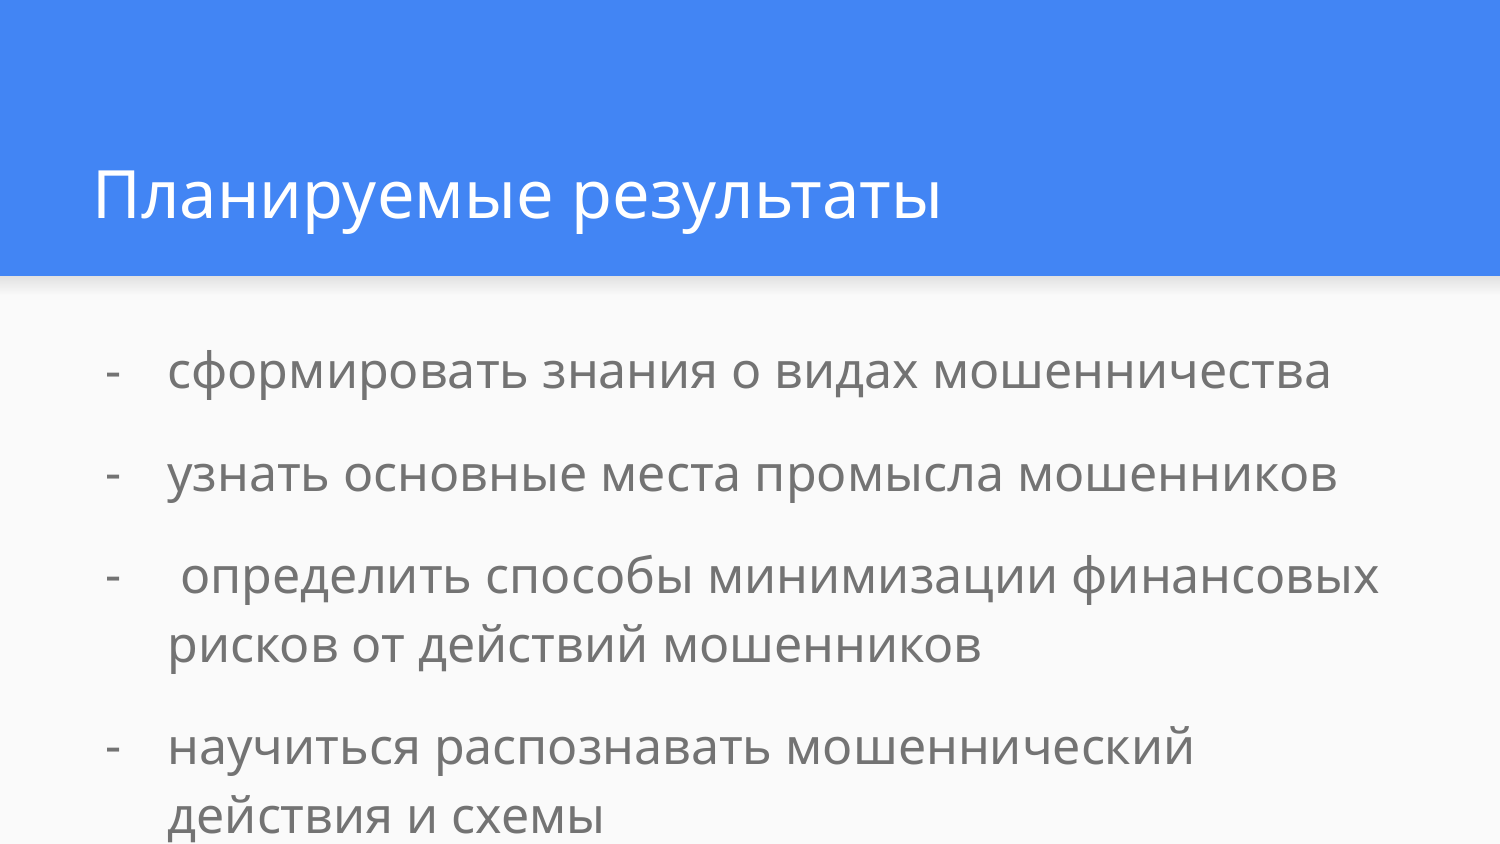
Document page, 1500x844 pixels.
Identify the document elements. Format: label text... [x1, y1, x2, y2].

title Планируемые результаты [77, 121, 1427, 248]
list сформировать знания о видах мошенничества узнать основные места промысла мошенников определить способы минимизации финансовых рисков от действий мошенников научиться распознавать мошеннический действия и схемы [77, 314, 1427, 760]
